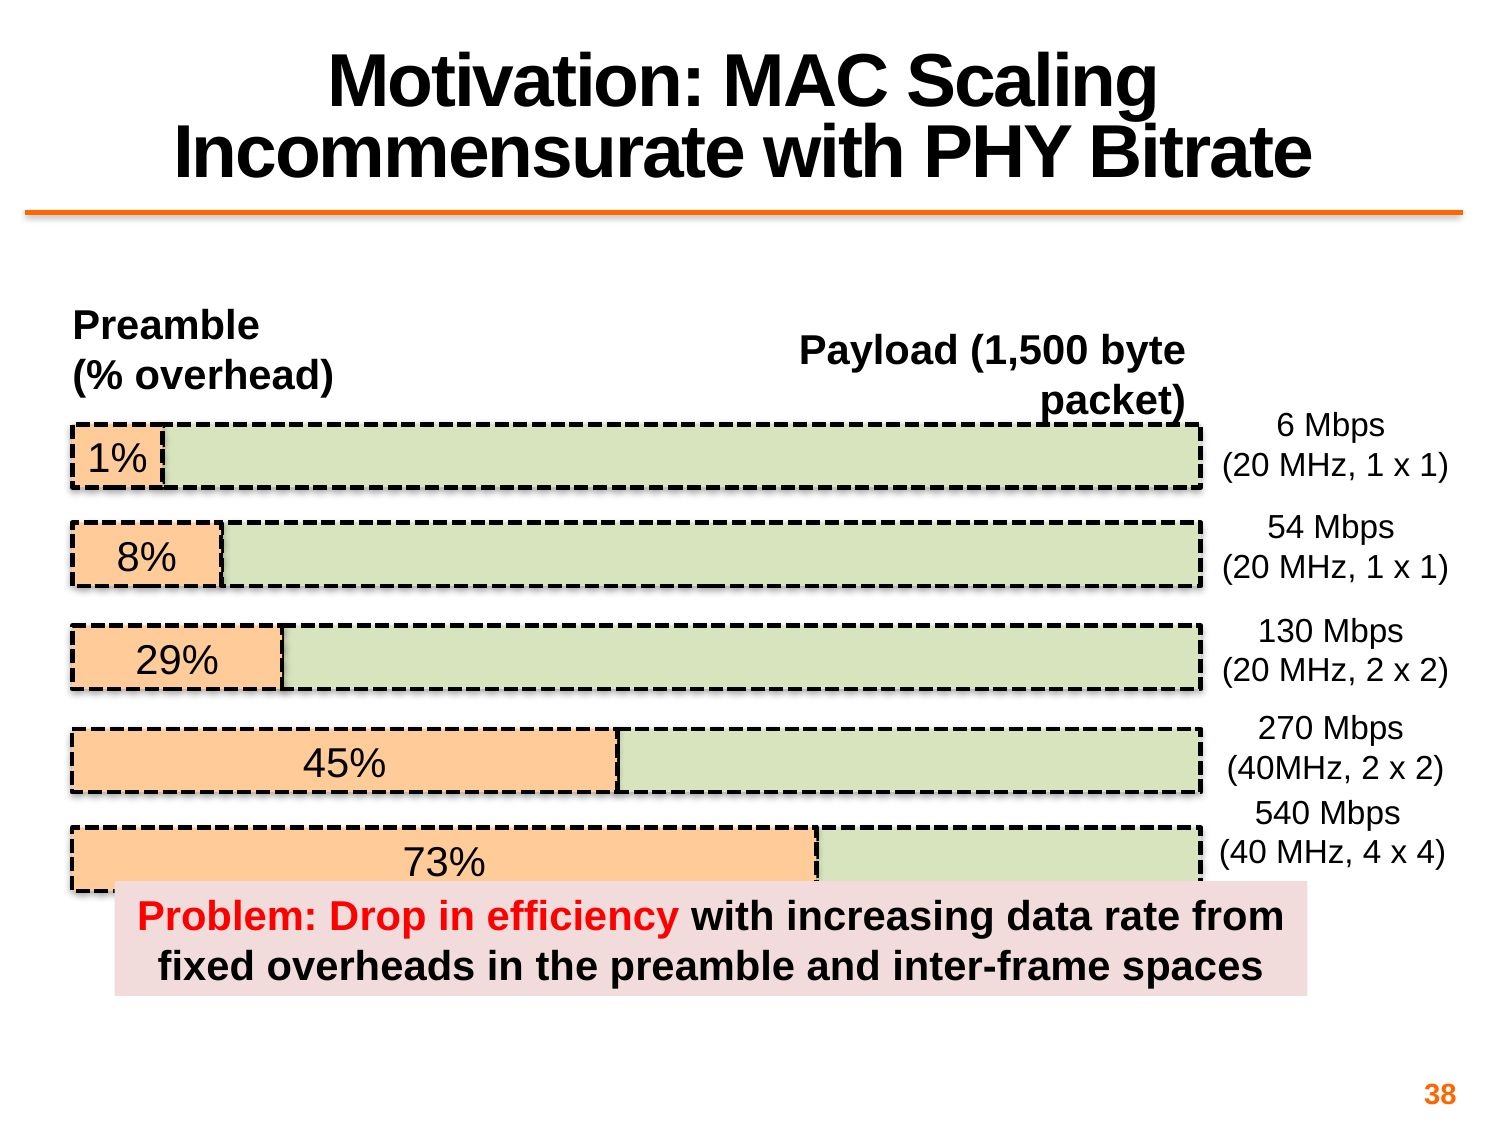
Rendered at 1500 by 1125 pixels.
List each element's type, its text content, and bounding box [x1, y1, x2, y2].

text_box 29% [71, 625, 283, 690]
text_box 6 Mbps (20 MHz, 1 x 1) [1185, 395, 1486, 491]
text_box 73% [71, 827, 817, 892]
text_box 1% [71, 423, 163, 488]
text_box 8% [71, 522, 222, 587]
text_box [163, 423, 1185, 488]
text_box Preamble (% overhead) [57, 290, 358, 406]
text_box 540 Mbps (40 MHz, 4 x 4) [1182, 783, 1483, 878]
text_box [283, 625, 1185, 690]
text_box [222, 522, 1185, 587]
text_box Problem: Drop in efficiency with increasing data rate from fixed overheads in the preamble and inter-frame spaces [114, 881, 1308, 996]
text_box 54 Mbps (20 MHz, 1 x 1) [1185, 497, 1486, 593]
text_box 270 Mbps (40MHz, 2 x 2) [1185, 699, 1486, 794]
slide_number 38 [1112, 1074, 1463, 1110]
text_box Payload (1,500 byte packet) [638, 314, 1201, 430]
text_box 45% [71, 728, 618, 793]
text_box [817, 827, 1202, 881]
text_box 130 Mbps (20 MHz, 2 x 2) [1185, 601, 1486, 696]
title Motivation: MAC Scaling Incommensurate with PHY Bitrate [24, 24, 1463, 201]
text_box [618, 728, 1185, 793]
